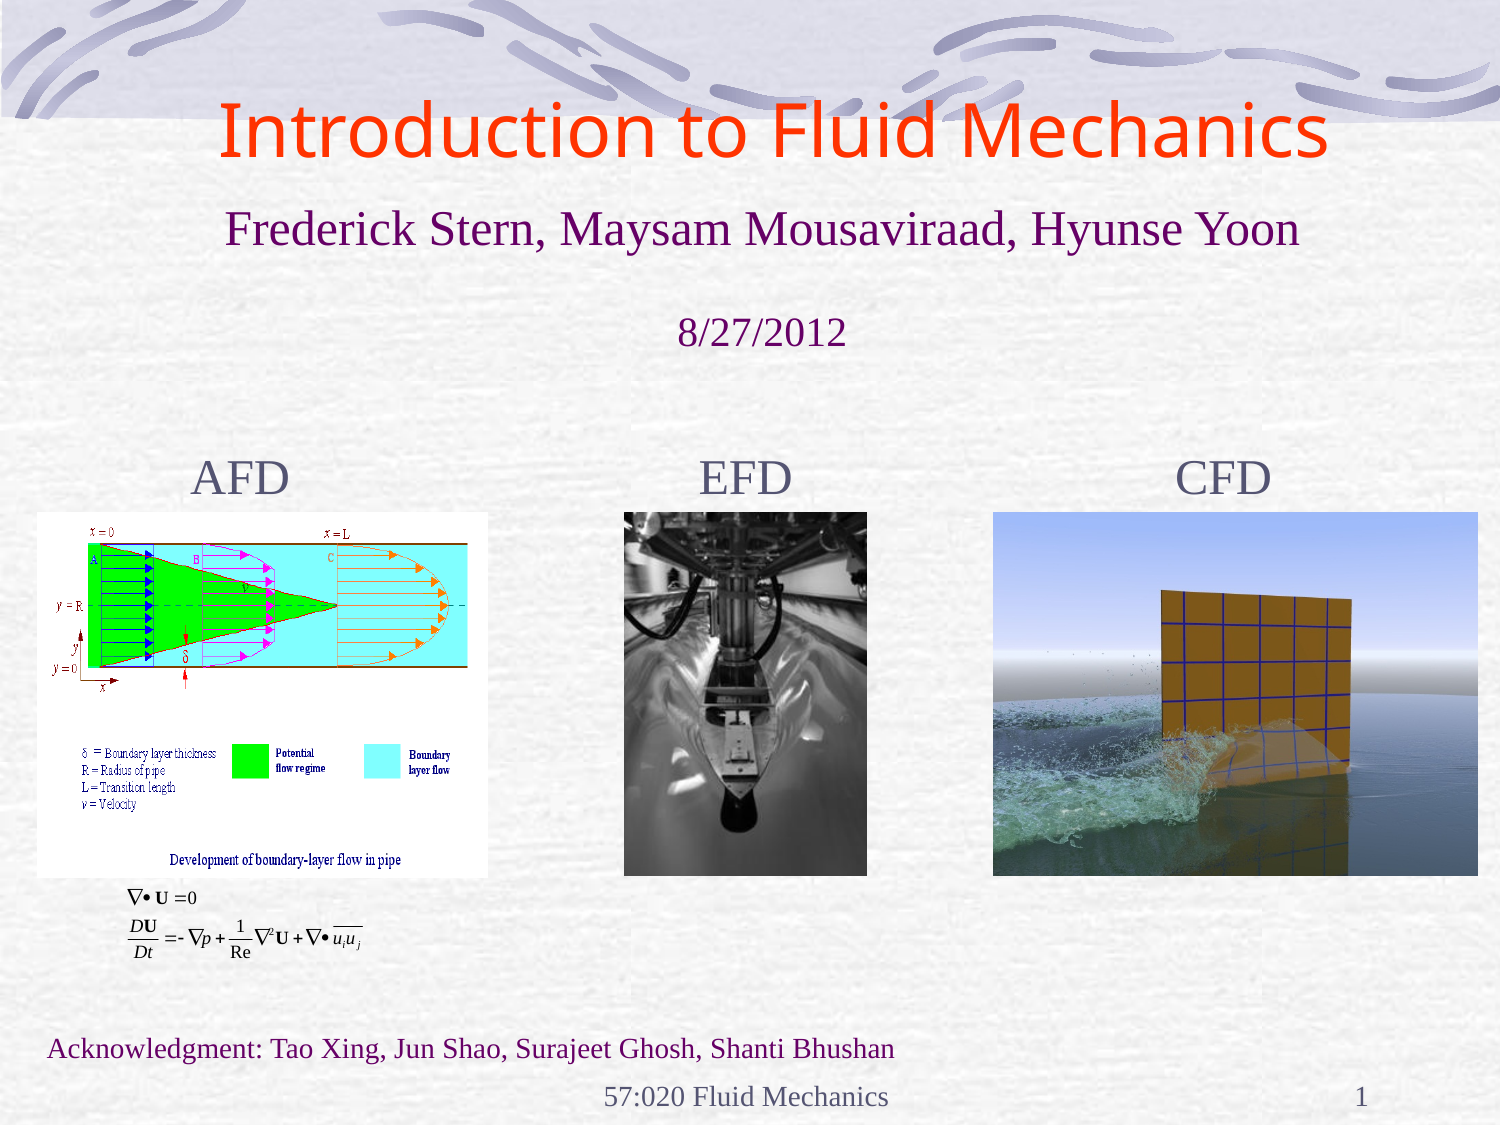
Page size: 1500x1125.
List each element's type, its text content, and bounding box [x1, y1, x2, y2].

text_box Acknowledgment: Tao Xing, Jun Shao, Surajeet Ghosh, Shanti Bhushan [23, 1021, 911, 1072]
text_box EFD [683, 437, 808, 510]
list Introduction to Fluid Mechanics [125, 75, 1425, 187]
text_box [124, 887, 366, 964]
text_box CFD [1160, 437, 1288, 510]
slide_number 1 [1071, 1044, 1385, 1120]
text_box Frederick Stern, Maysam Mousaviraad, Hyunse Yoon 8/27/2012 [62, 187, 1463, 413]
text_box AFD [175, 437, 305, 510]
footer 57:020 Fluid Mechanics [508, 1044, 985, 1120]
picture [0, 0, 1500, 1125]
